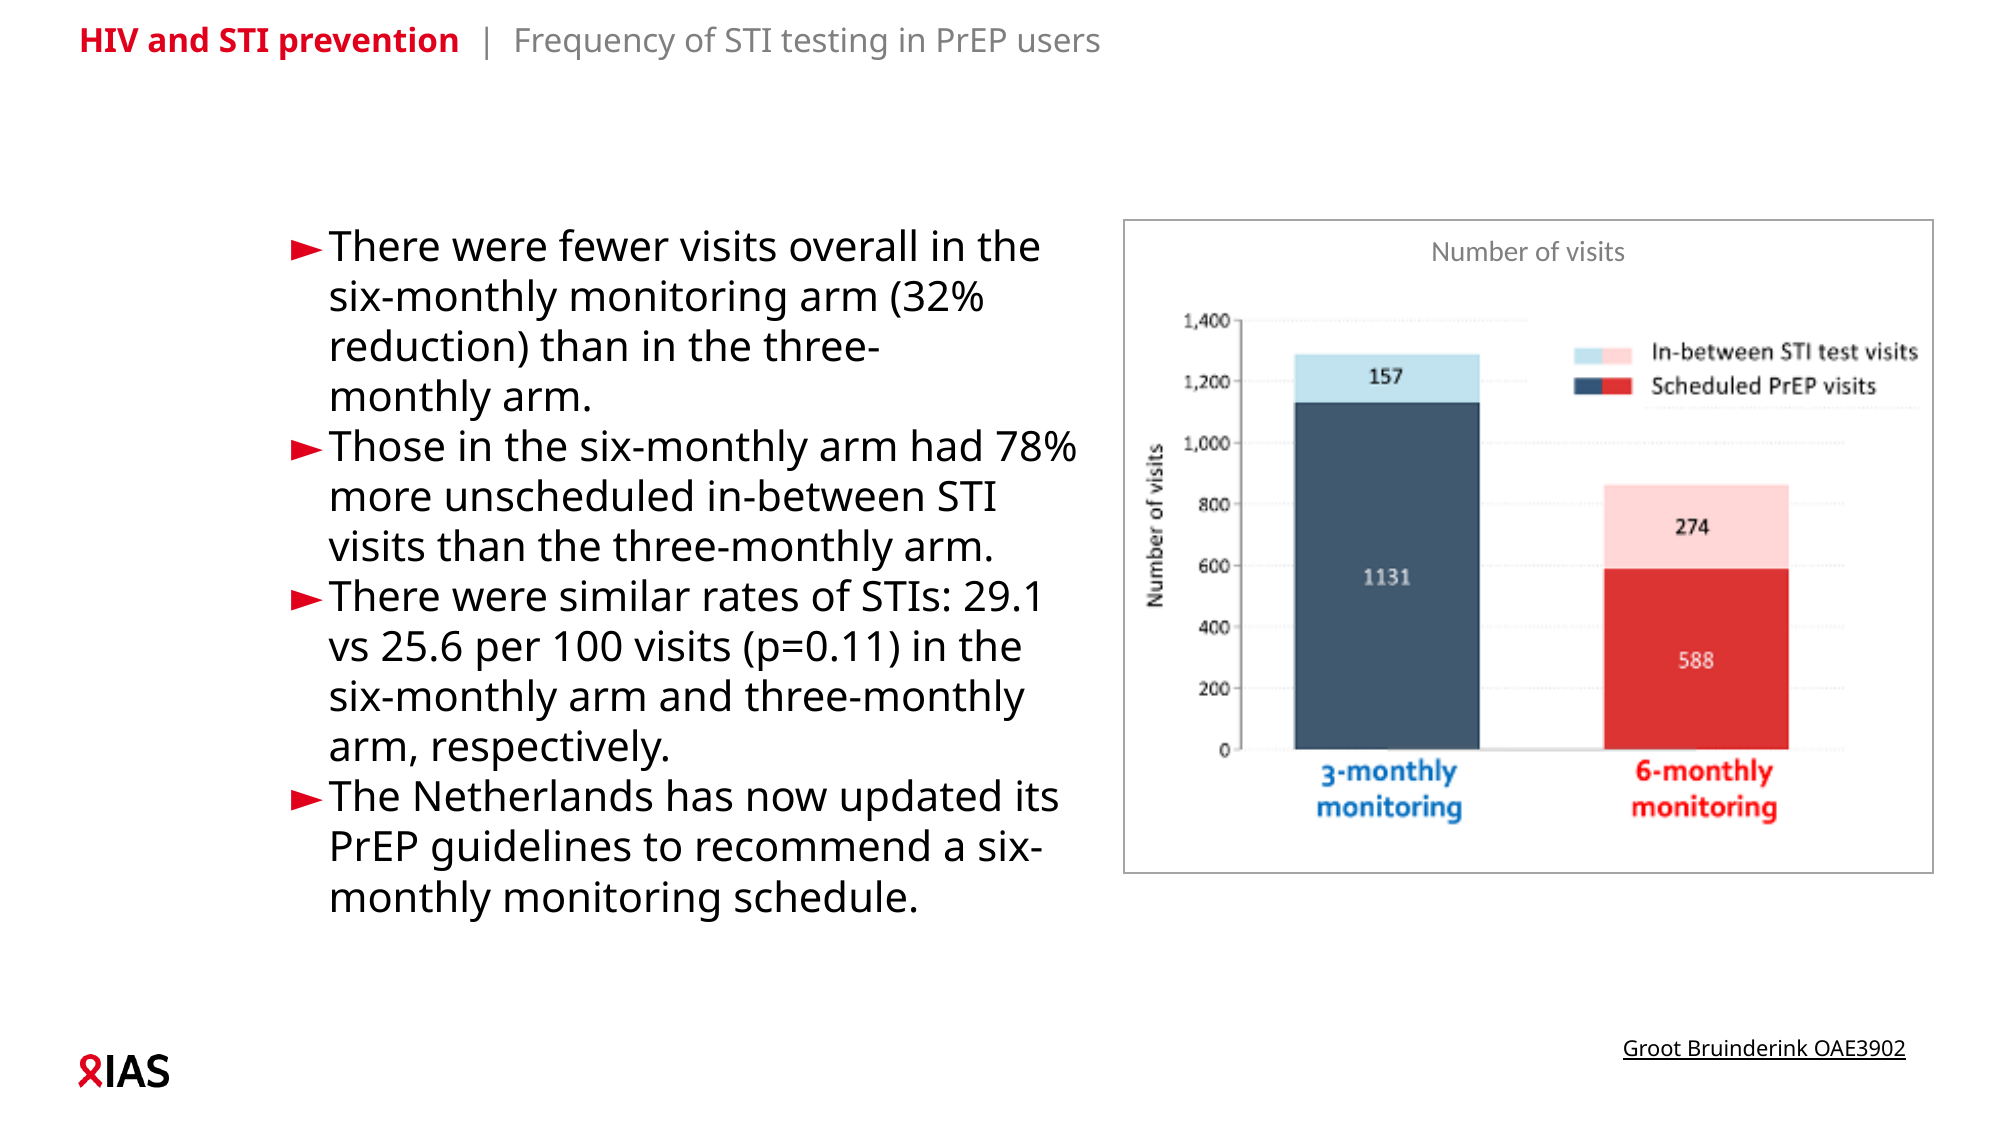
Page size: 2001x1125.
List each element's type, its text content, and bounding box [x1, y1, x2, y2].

picture [1135, 291, 1922, 860]
text_box [1123, 278, 1934, 874]
picture [78, 1054, 169, 1089]
text_box There were fewer visits overall in the six-monthly monitoring arm (32% reduction) than in the three-monthly arm. Those in the six-monthly arm had 78% more unscheduled in-between STI visits than the three-monthly arm. There were similar rates of STIs: 29.1 vs 25.6 per 100 visits (p=0.11) in the six-monthly arm and three-monthly arm, respectively. The Netherlands has now updated its PrEP guidelines to recommend a six-monthly monitoring schedule. [291, 220, 1095, 918]
text_box Groot Bruinderink OAE3902 [921, 1025, 1922, 1072]
text_box HIV and STI prevention | Frequency of STI testing in PrEP users [78, 19, 1325, 66]
text_box Number of visits [1123, 231, 1934, 278]
text_box [1123, 219, 1934, 231]
